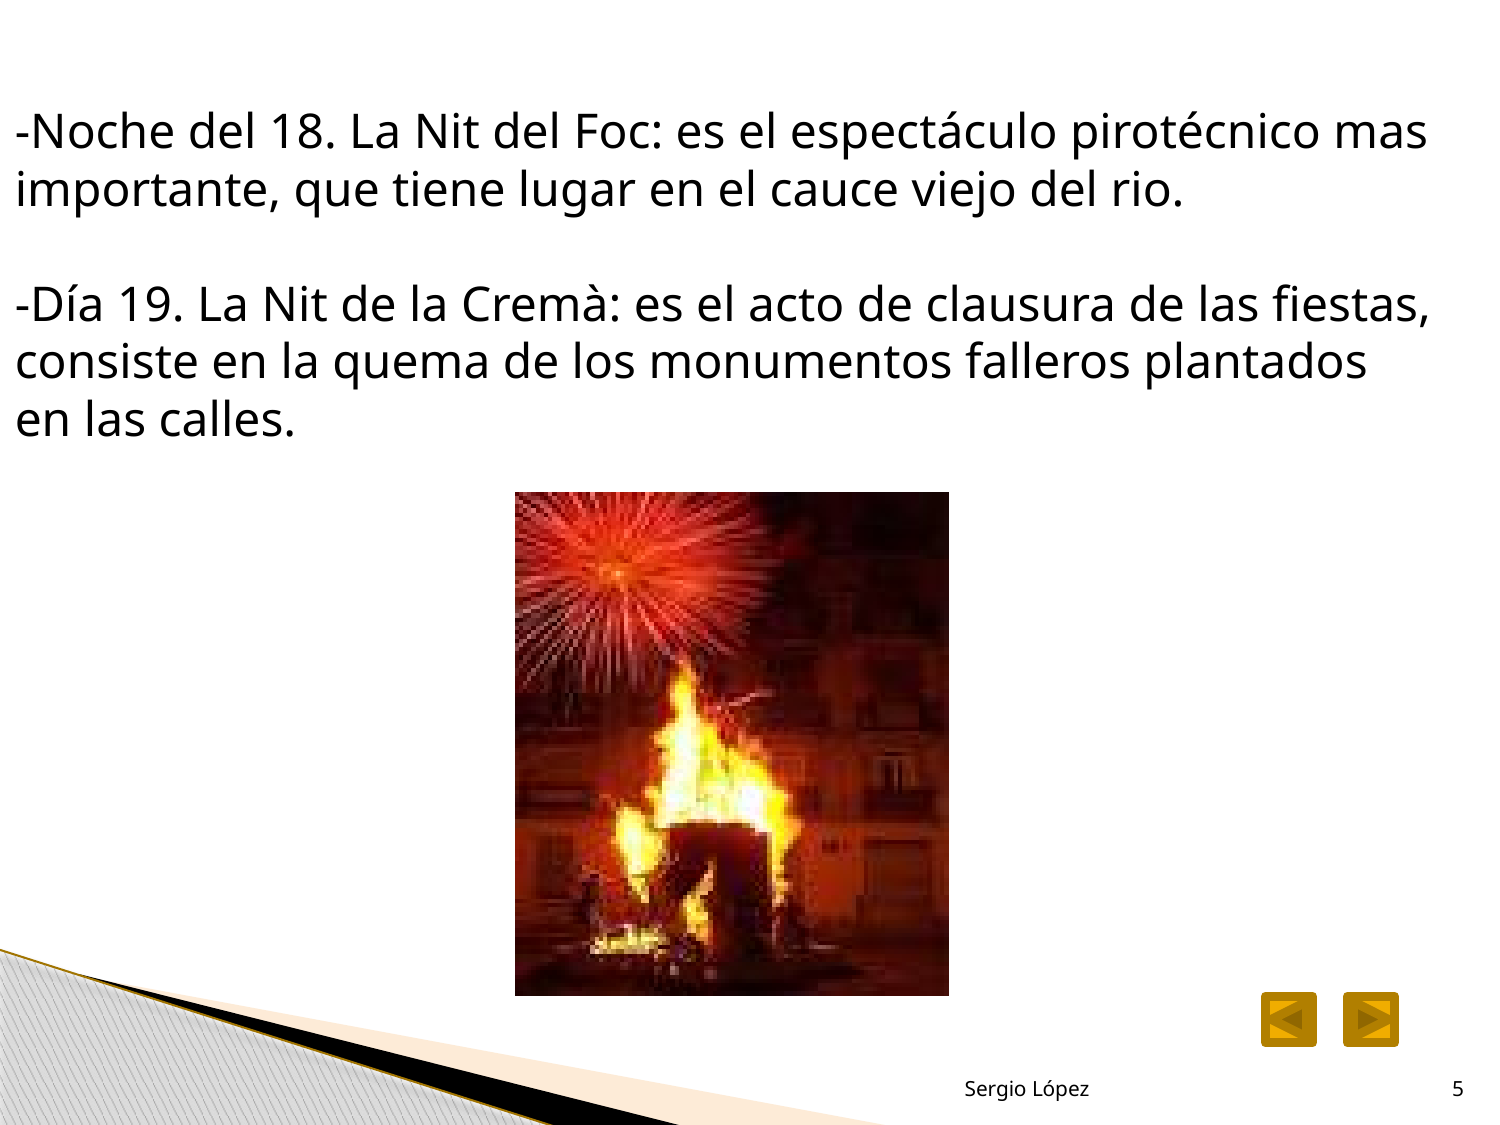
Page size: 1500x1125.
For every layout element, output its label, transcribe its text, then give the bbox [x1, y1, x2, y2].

slide_number 5 [1418, 1051, 1479, 1112]
picture [515, 491, 949, 997]
text_box [1261, 992, 1317, 1047]
text_box -Noche del 18. La Nit del Foc: es el espectáculo pirotécnico mas importante, que tiene lugar en el cauce viejo del rio. -Día 19. La Nit de la Cremà: es el acto de clausura de las fiestas, consiste en la quema de los monumentos falleros plantados en las calles. [0, 93, 1453, 454]
text_box [1343, 992, 1399, 1047]
footer Sergio López [718, 1051, 1105, 1112]
